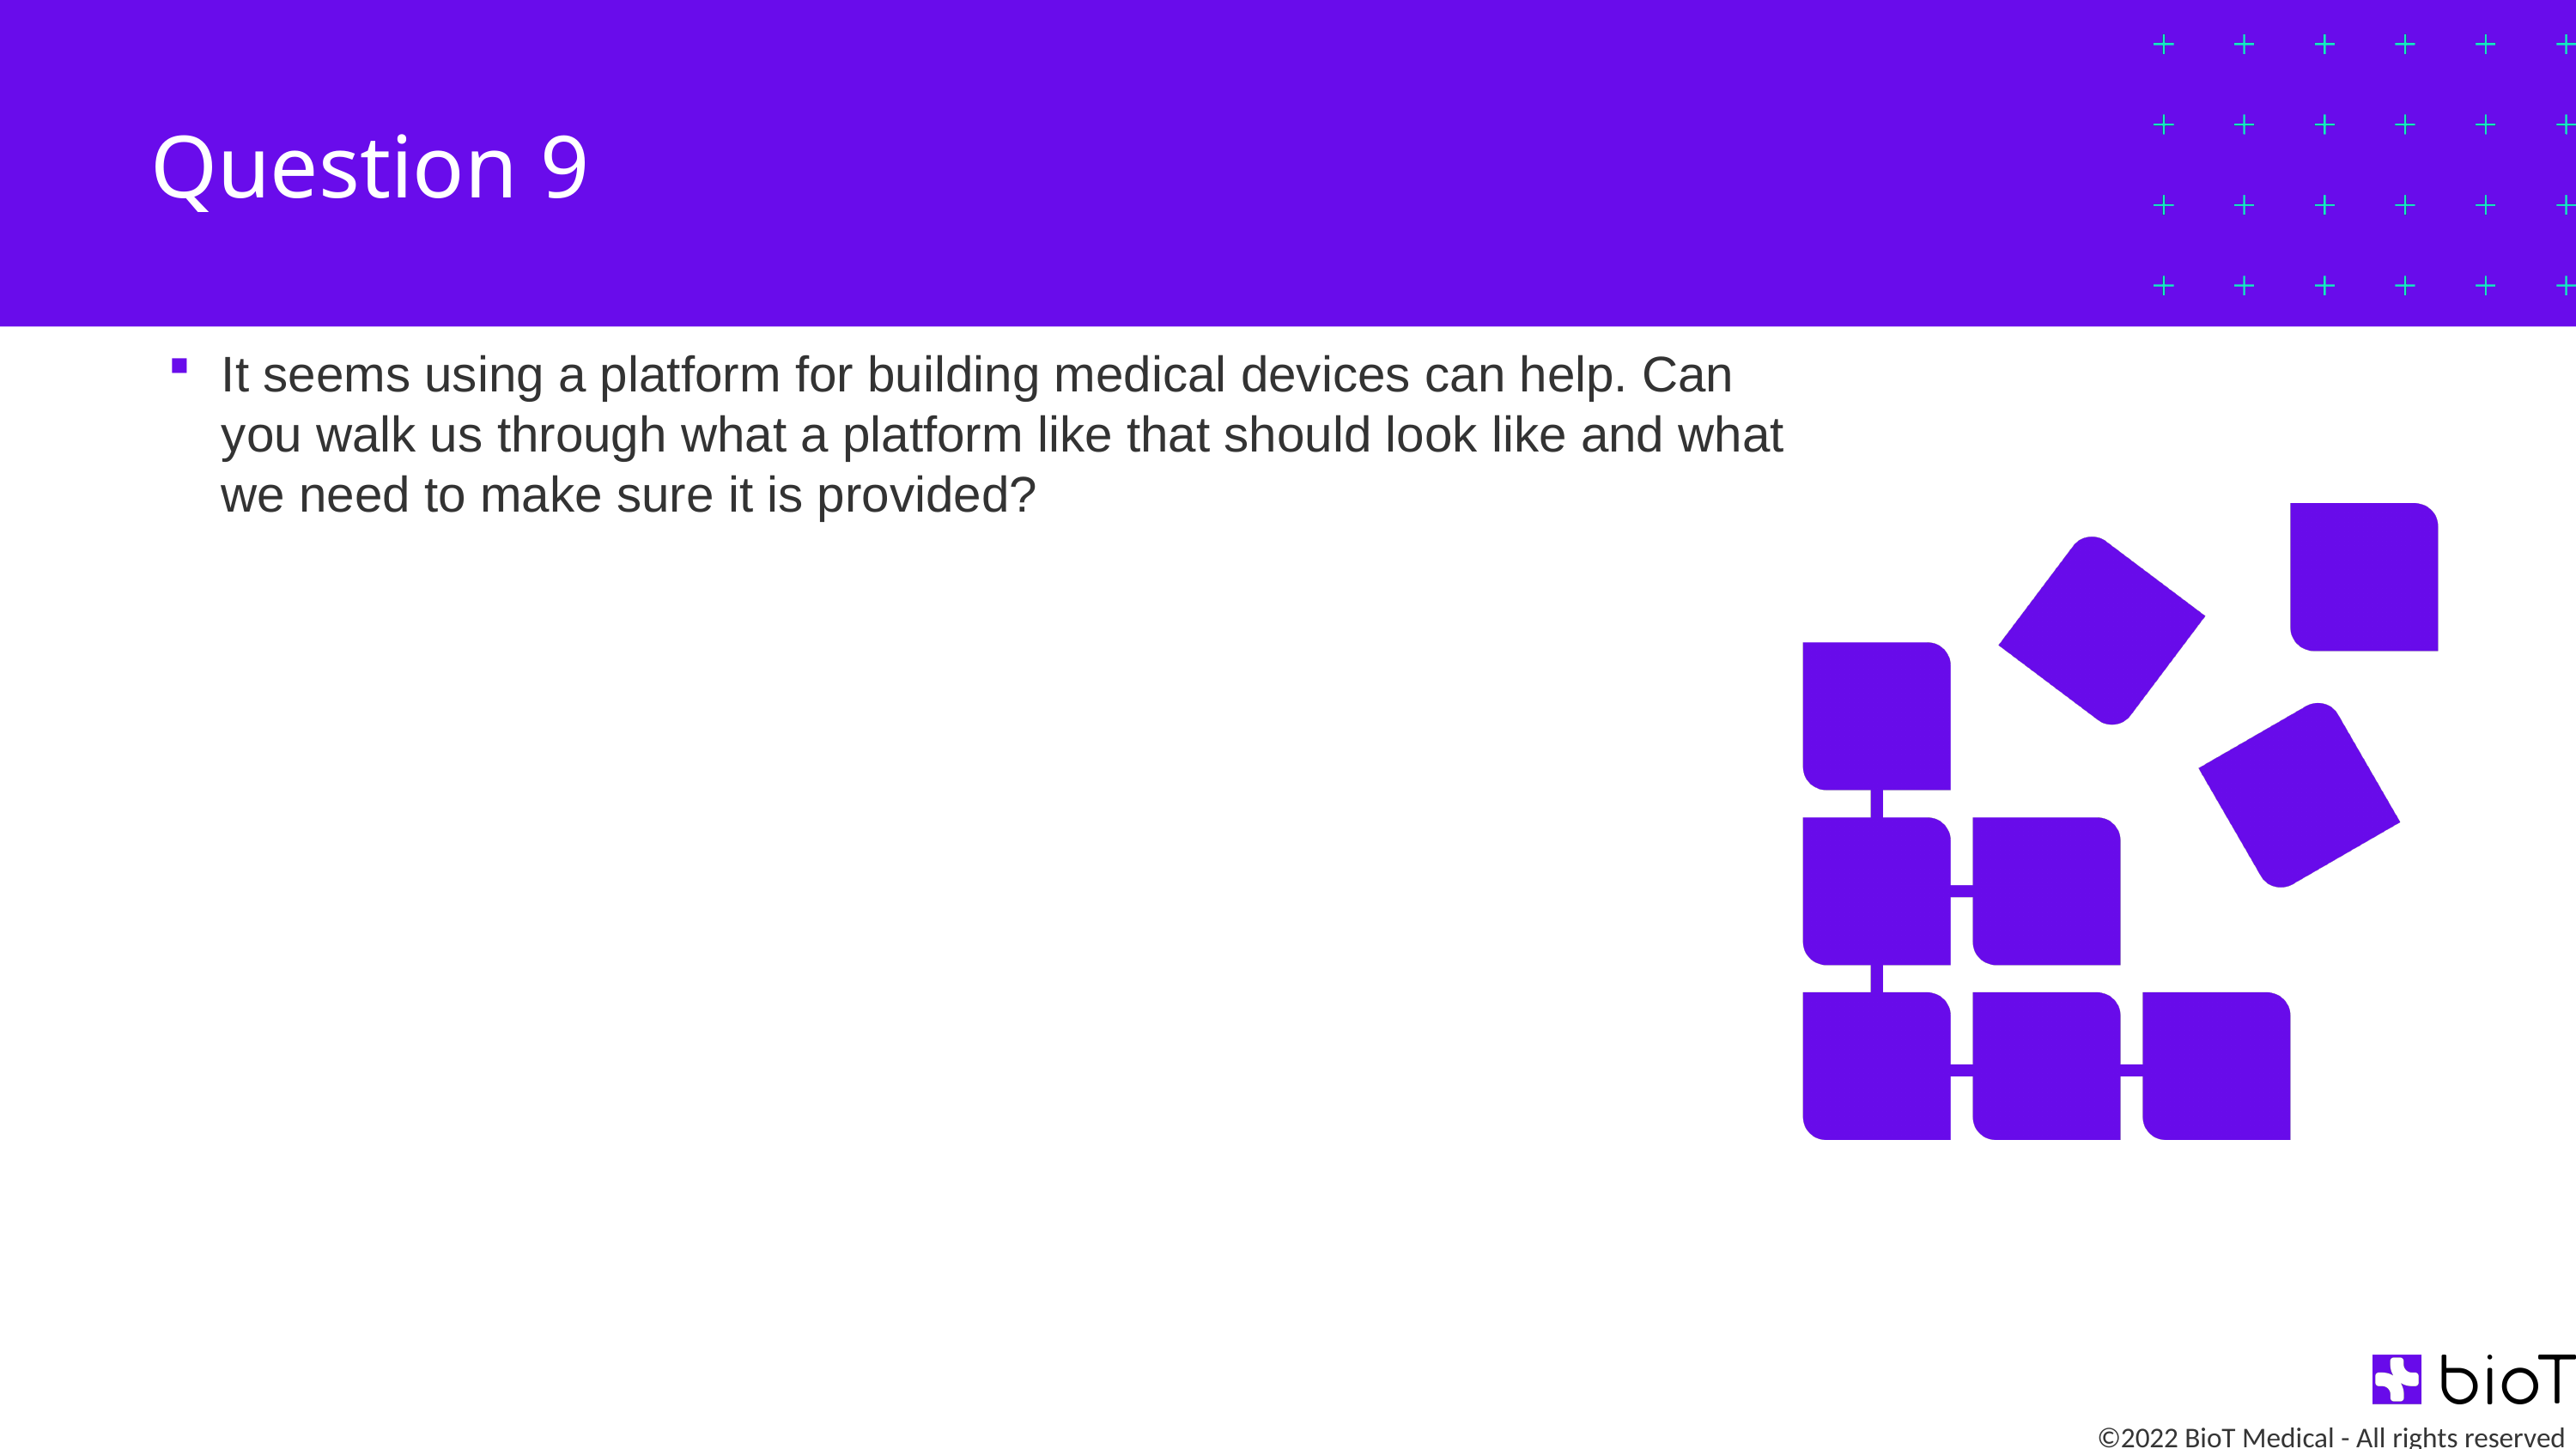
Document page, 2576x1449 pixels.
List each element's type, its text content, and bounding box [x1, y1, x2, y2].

text_box Question 9 [137, 58, 2149, 269]
picture [2372, 1355, 2576, 1404]
picture [1802, 503, 2439, 1141]
picture [2154, 0, 2576, 296]
text_box [0, 0, 2576, 327]
text_box It seems using a platform for building medical devices can help. Can you walk us through what a platform like that should look like and what we need to make sure it is provided? [138, 329, 1803, 536]
